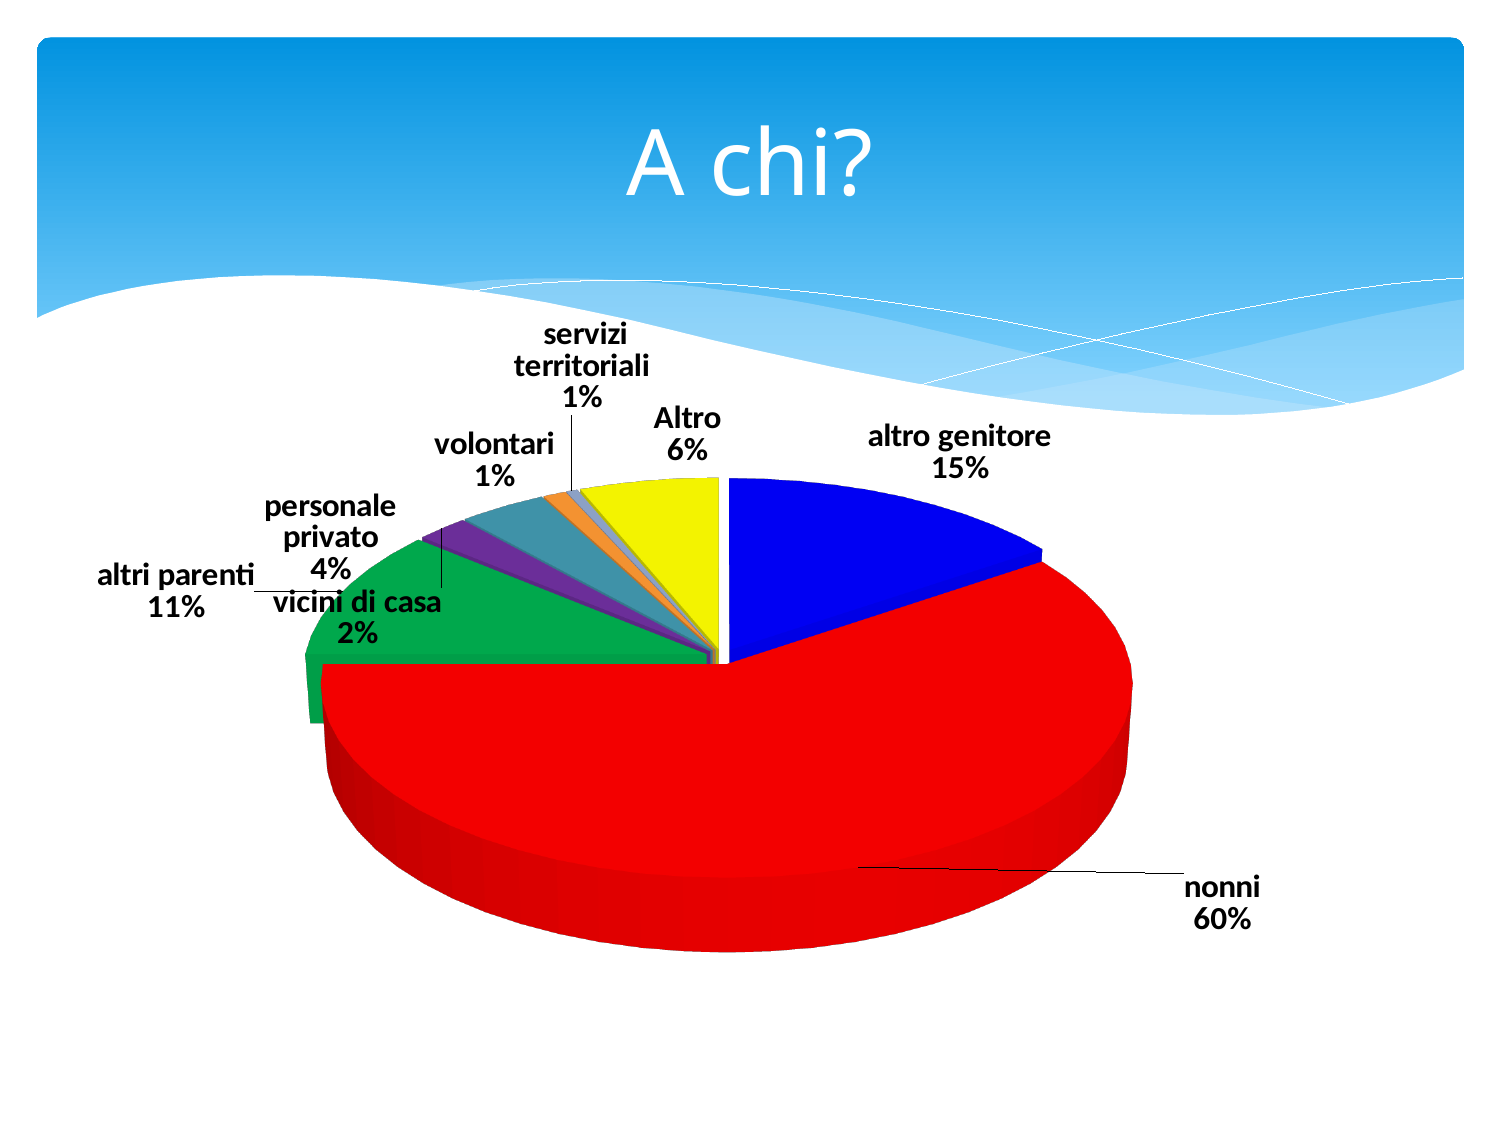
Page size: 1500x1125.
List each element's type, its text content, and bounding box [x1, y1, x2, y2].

chart [88, 207, 1412, 1006]
title A chi? [75, 55, 1425, 261]
